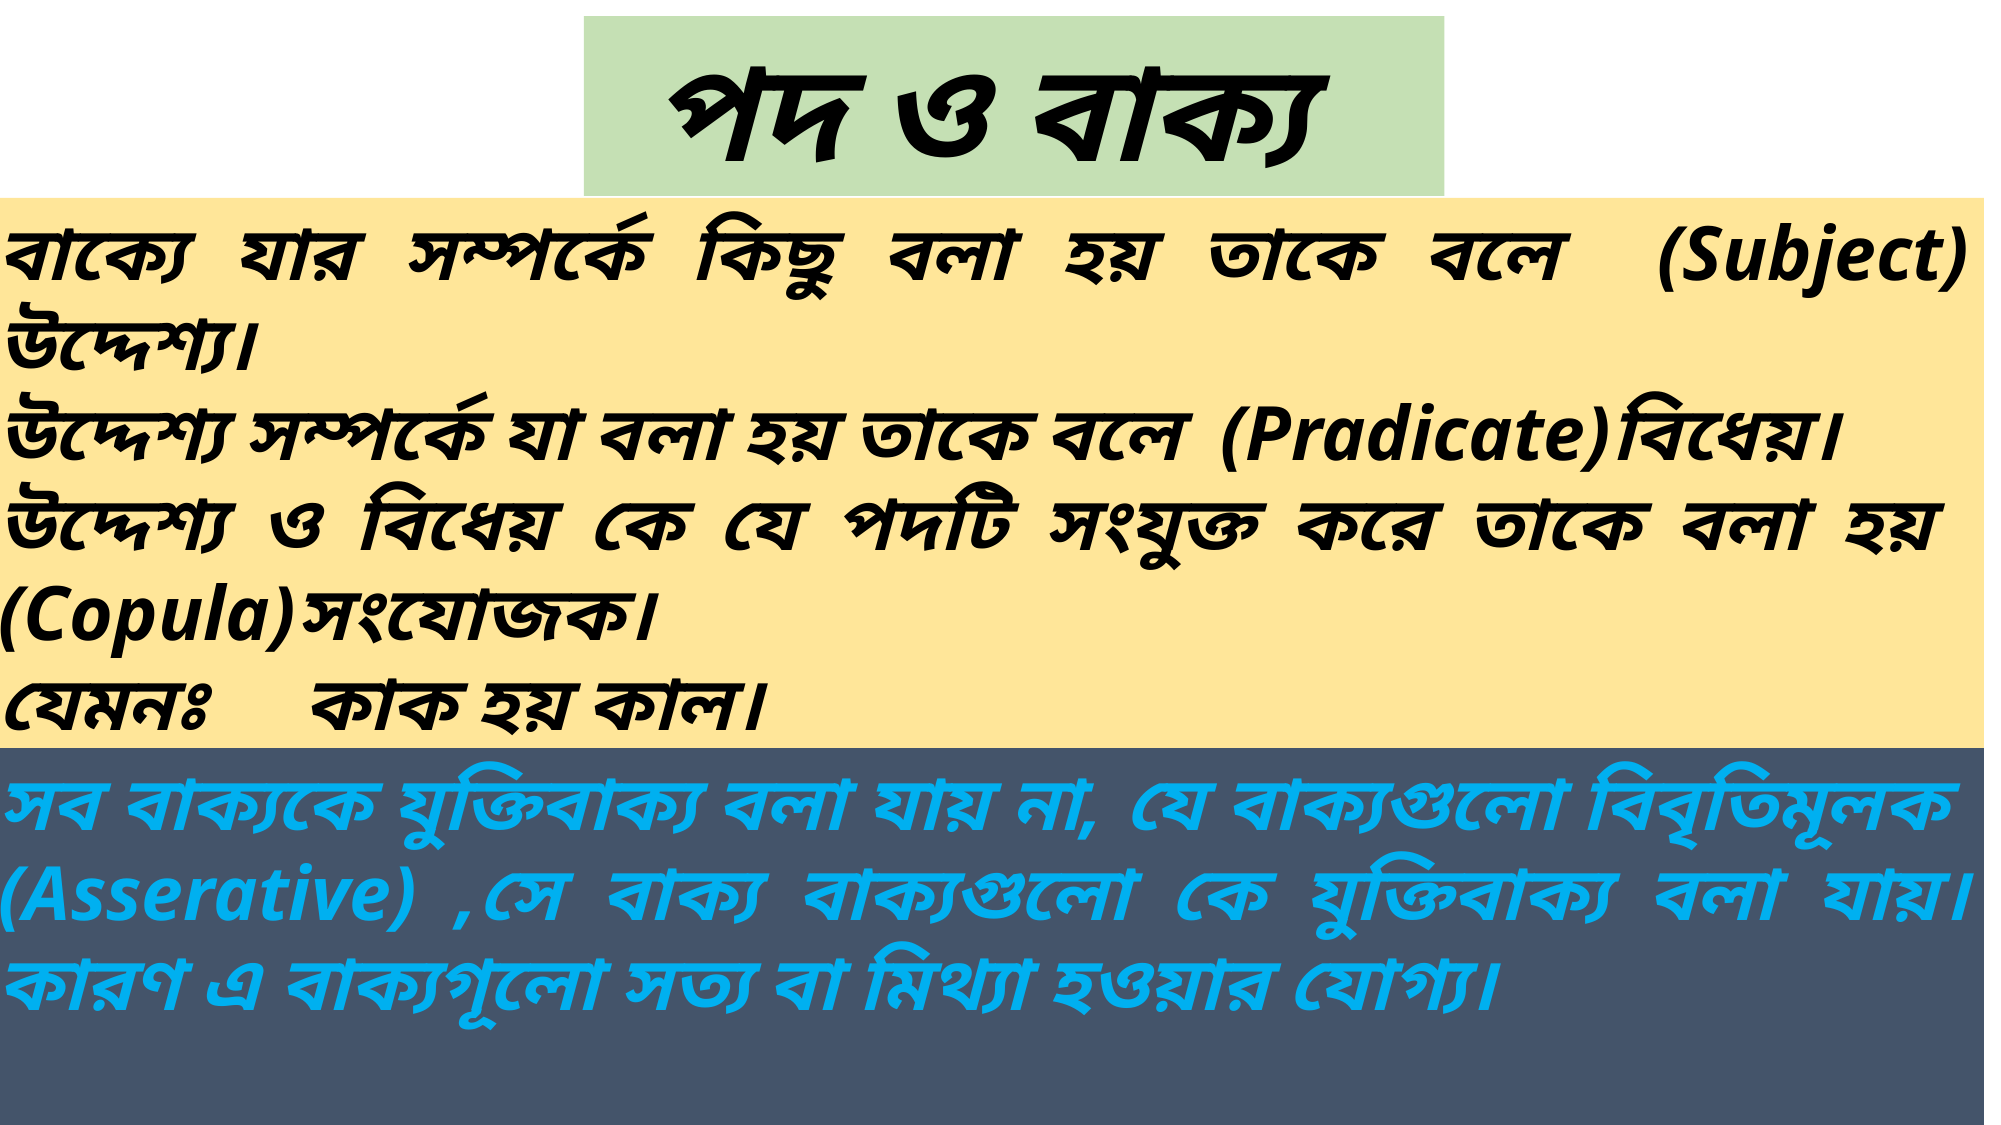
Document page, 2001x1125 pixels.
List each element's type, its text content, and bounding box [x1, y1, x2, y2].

text_box পদ ও বাক্য [583, 16, 1445, 196]
text_box সব বাক্যকে যুক্তিবাক্য বলা যায় না, যে বাক্যগুলো বিবৃতিমূলক (Asserative) ,সে বাক্য বাক্যগুলো কে যুক্তিবাক্য বলা যায়। কারণ এ বাক্যগূলো সত্য বা মিথ্যা হওয়ার যোগ্য। [0, 748, 1984, 1125]
text_box বাক্যে যার সম্পর্কে কিছু বলা হয় তাকে বলে (Subject) উদ্দেশ্য। উদ্দেশ্য সম্পর্কে যা বলা হয় তাকে বলে (Pradicate)বিধেয়। উদ্দেশ্য ও বিধেয় কে যে পদটি সংযুক্ত করে তাকে বলা হয় (Copula)সংযোজক। যেমনঃ কাক হয় কাল। এখানে কি কাল? কাক (উদ্দেশ্য) , কাল (বিধেয়), হয় (সংযোজক) । [0, 197, 1984, 748]
